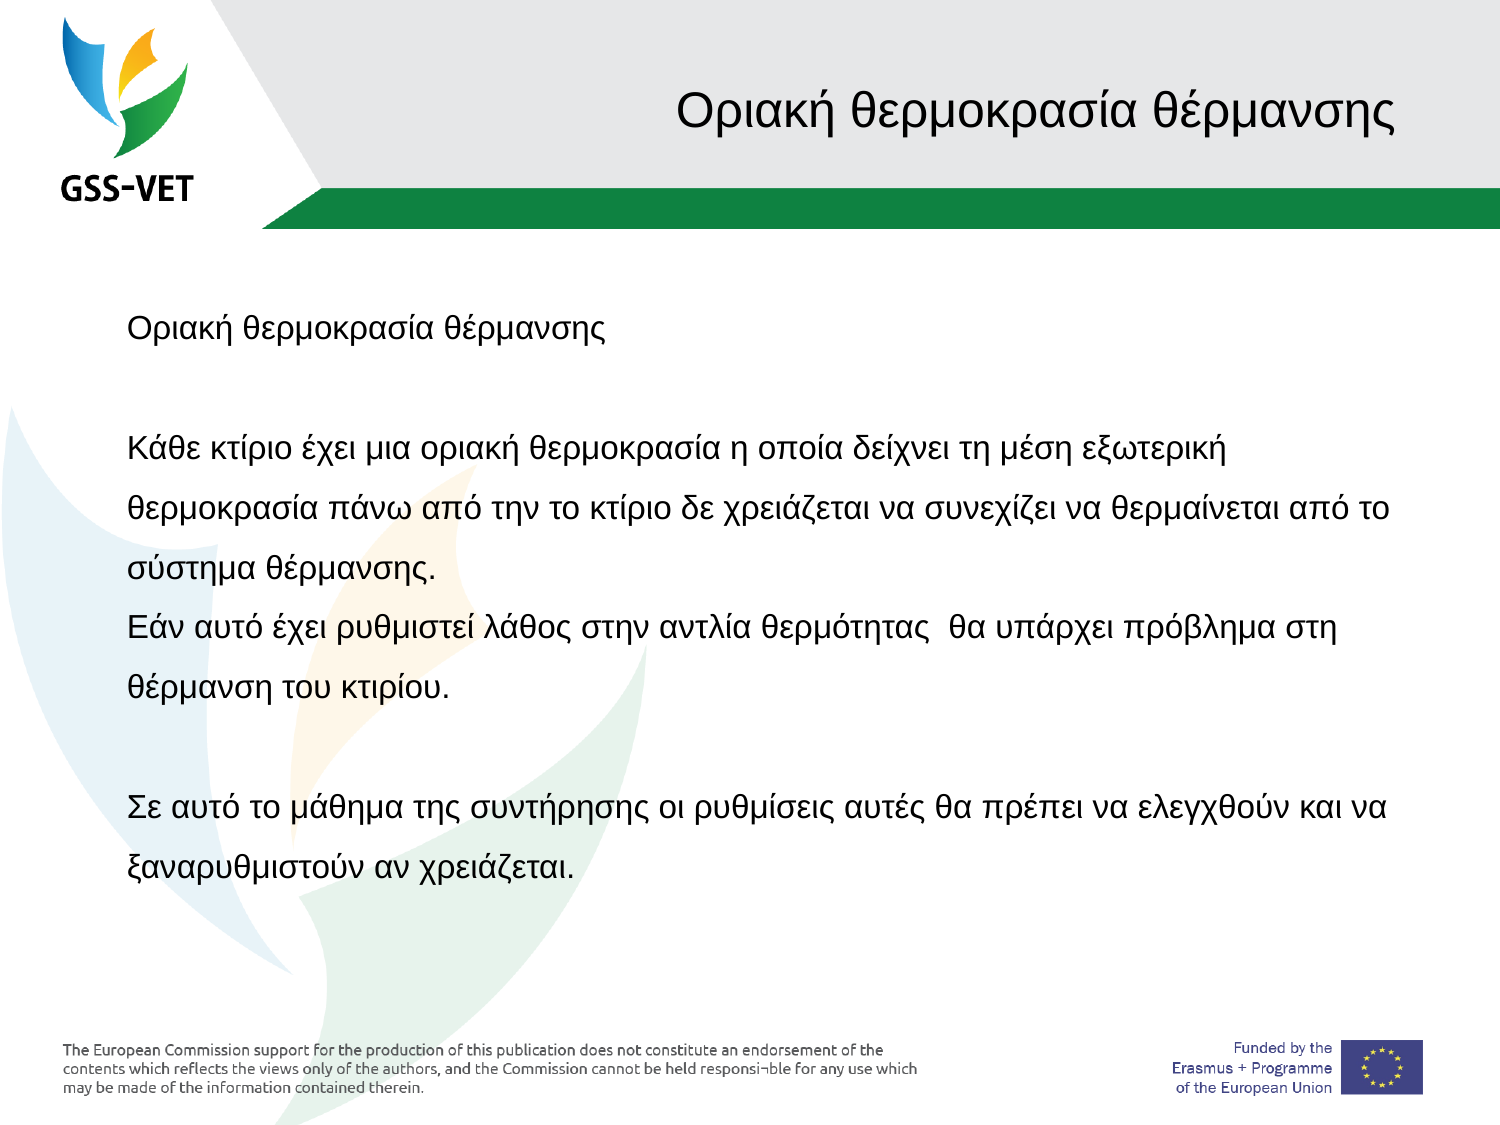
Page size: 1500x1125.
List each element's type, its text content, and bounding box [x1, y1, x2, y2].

text_box Οριακή θερμοκρασία θέρμανσης Κάθε κτίριο έχει μια οριακή θερμοκρασία η οποία δείχνει τη μέση εξωτερική θερμοκρασία πάνω από την το κτίριο δε χρειάζεται να συνεχίζει να θερμαίνεται από το σύστημα θέρμανσης. Εάν αυτό έχει ρυθμιστεί λάθος στην αντλία θερμότητας θα υπάρχει πρόβλημα στη θέρμανση του κτιρίου. Σε αυτό το μάθημα της συντήρησης οι ρυθμίσεις αυτές θα πρέπει να ελεγχθούν και να ξαναρυθμιστούν αν χρειάζεται. [112, 278, 1425, 893]
picture [0, 0, 1500, 1125]
title Οριακή θερμοκρασία θέρμανσης [324, 0, 1425, 185]
